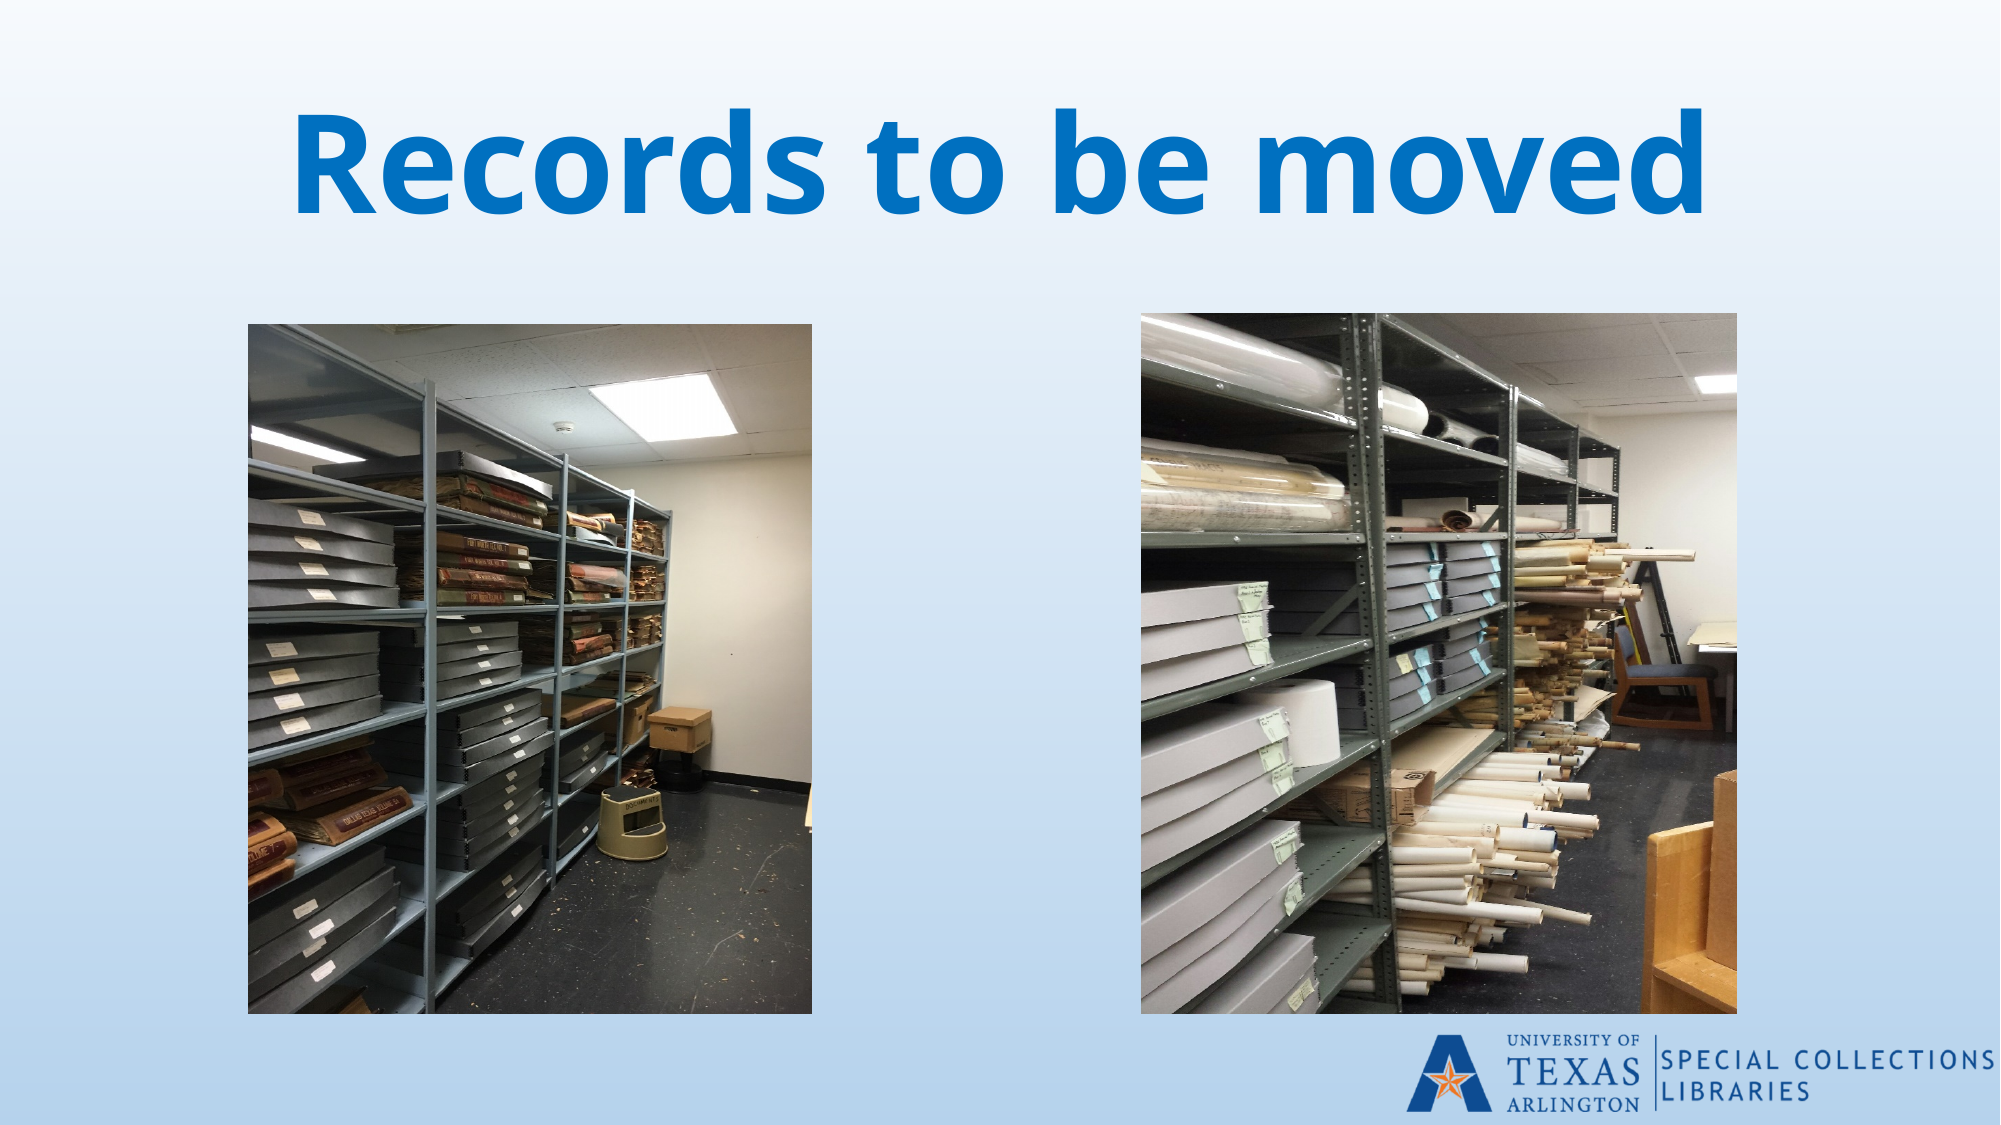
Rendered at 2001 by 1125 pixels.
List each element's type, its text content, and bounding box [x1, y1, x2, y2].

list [1141, 313, 1737, 1014]
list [248, 324, 812, 1014]
picture [1396, 1023, 2000, 1119]
title Records to be moved [137, 59, 1863, 278]
